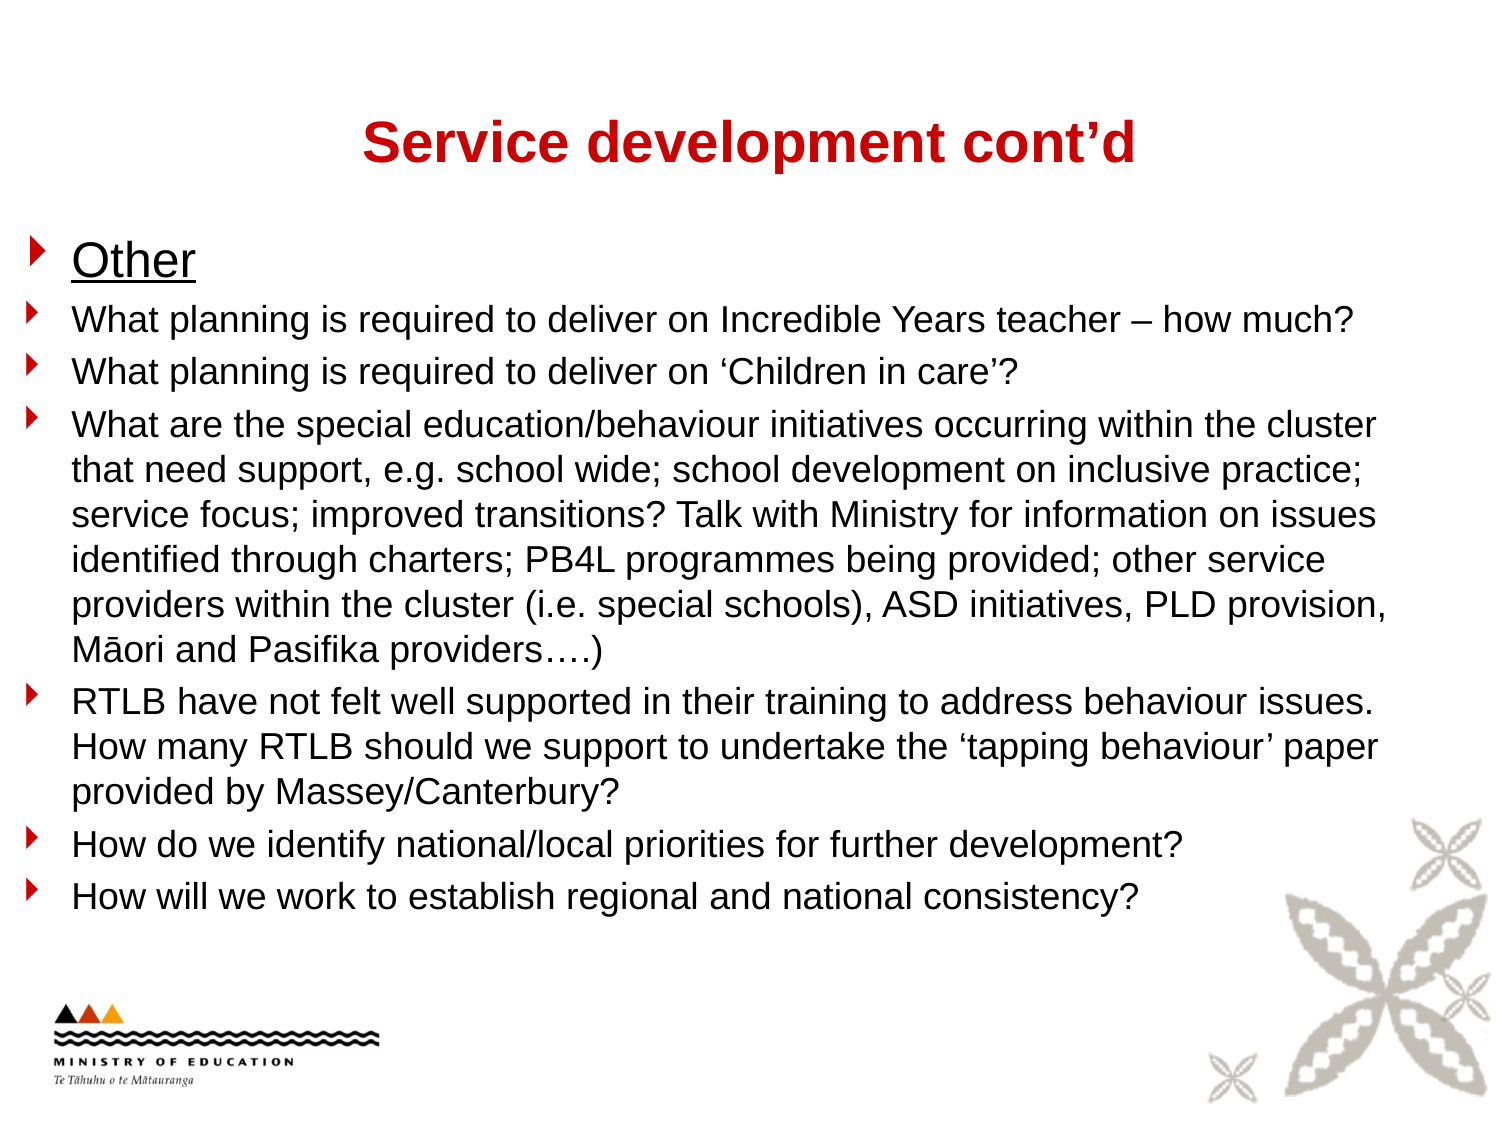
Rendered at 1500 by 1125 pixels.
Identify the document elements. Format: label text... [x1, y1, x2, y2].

picture [0, 804, 1500, 1123]
list Other What planning is required to deliver on Incredible Years teacher – how much? What planning is required to deliver on ‘Children in care’? What are the special education/behaviour initiatives occurring within the cluster that need support, e.g. school wide; school development on inclusive practice; service focus; improved transitions? Talk with Ministry for information on issues identified through charters; PB4L programmes being provided; other service providers within the cluster (i.e. special schools), ASD initiatives, PLD provision, Māori and Pasifika providers….) RTLB have not felt well supported in their training to address behaviour issues. How many RTLB should we support to undertake the ‘tapping behaviour’ paper provided by Massey/Canterbury? How do we identify national/local priorities for further development? How will we work to establish regional and national consistency? [0, 219, 1426, 1006]
title Service development cont’d [74, 44, 1426, 219]
